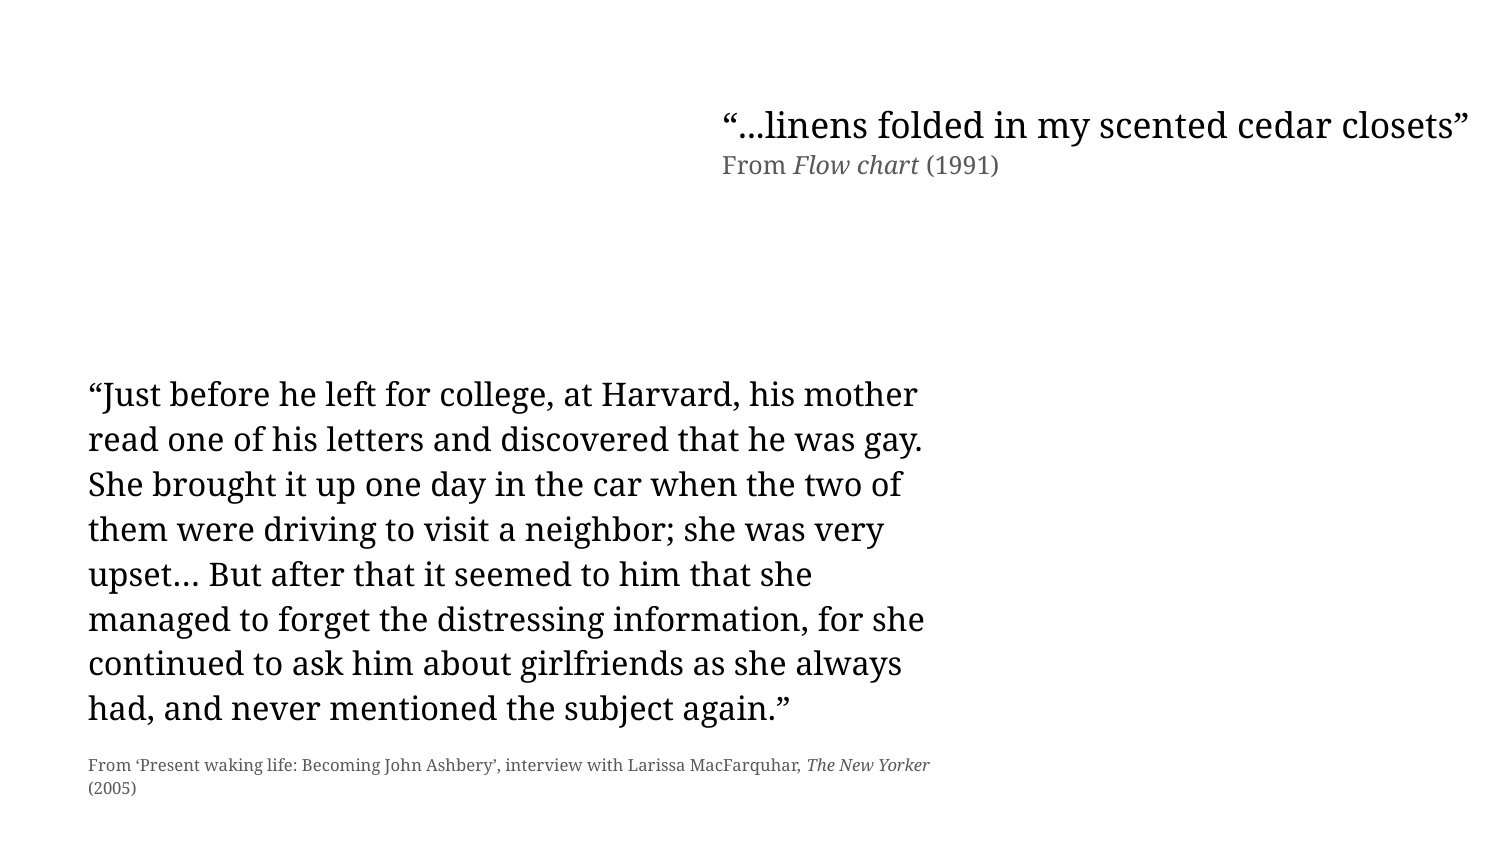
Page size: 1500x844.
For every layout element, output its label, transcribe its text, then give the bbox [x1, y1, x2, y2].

text_box “...linens folded in my scented cedar closets” From Flow chart (1991) [707, 81, 1500, 328]
list “Just before he left for college, at Harvard, his mother read one of his letters and discovered that he was gay. She brought it up one day in the car when the two of them were driving to visit a neighbor; she was very upset… But after that it seemed to him that she managed to forget the distressing information, for she continued to ask him about girlfriends as she always had, and never mentioned the subject again.” From ‘Present waking life: Becoming John Ashbery’, interview with Larissa MacFarquhar, The New Yorker (2005) [73, 330, 953, 819]
